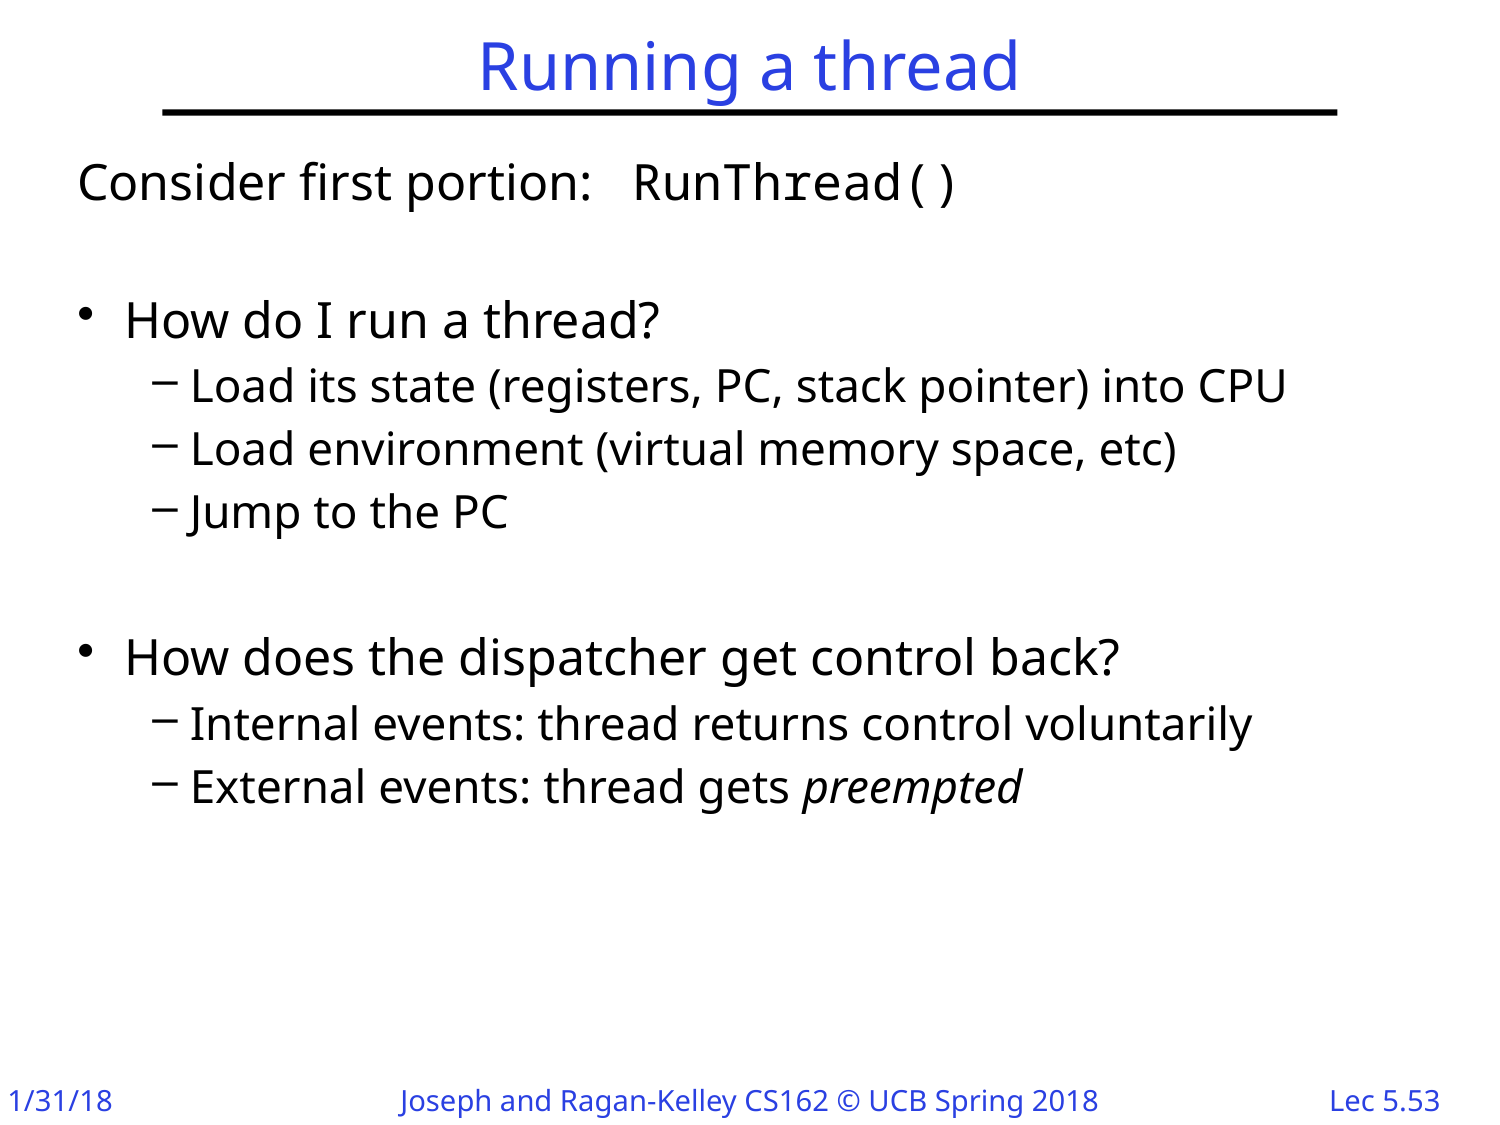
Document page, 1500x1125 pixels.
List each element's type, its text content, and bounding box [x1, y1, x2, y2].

list Consider first portion: RunThread() How do I run a thread? Load its state (registers, PC, stack pointer) into CPU Load environment (virtual memory space, etc) Jump to the PC How does the dispatcher get control back? Internal events: thread returns control voluntarily External events: thread gets preempted [62, 149, 1450, 988]
title Running a thread [162, 24, 1338, 113]
